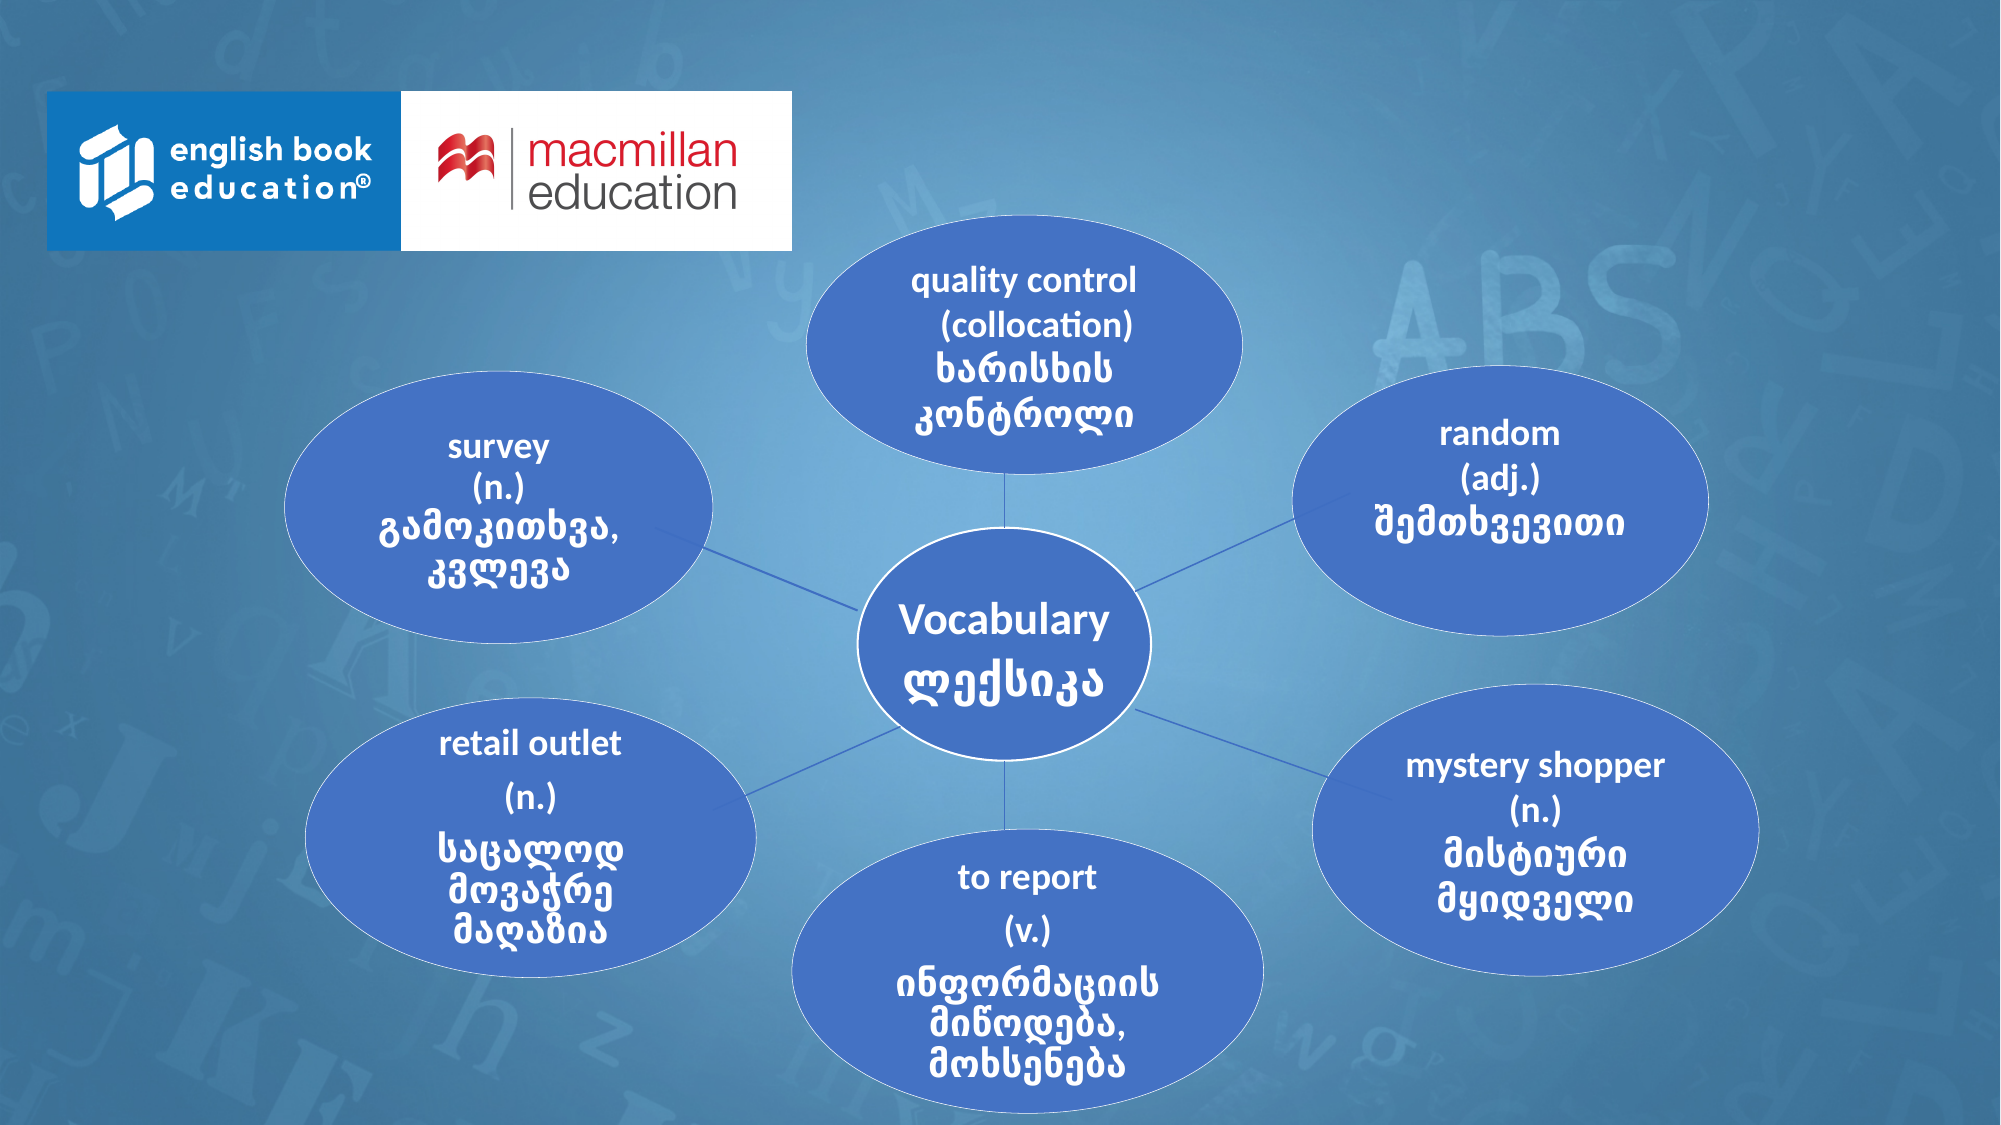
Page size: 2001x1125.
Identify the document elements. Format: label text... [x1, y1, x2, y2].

text_box survey (n.) გამოკითხვა, კვლევა [282, 368, 716, 646]
text_box random (adj.) შემთხვევითი [1290, 363, 1711, 639]
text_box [654, 527, 858, 611]
picture [0, 0, 2001, 1125]
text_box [1134, 708, 1393, 801]
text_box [1134, 492, 1351, 592]
text_box retail outlet (n.) საცალოდ მოვაჭრე მაღაზია [303, 695, 731, 980]
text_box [736, 527, 1293, 1040]
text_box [712, 726, 901, 811]
text_box to report (v.) ინფორმაციის მიწოდება, მოხსენება [826, 1048, 1230, 1116]
text_box quality control (collocation) ხარისხის კონტროლი [804, 212, 1245, 477]
text_box mystery shopper (n.) მისტიური მყიდველი [1310, 681, 1762, 979]
text_box [57, 36, 1907, 177]
